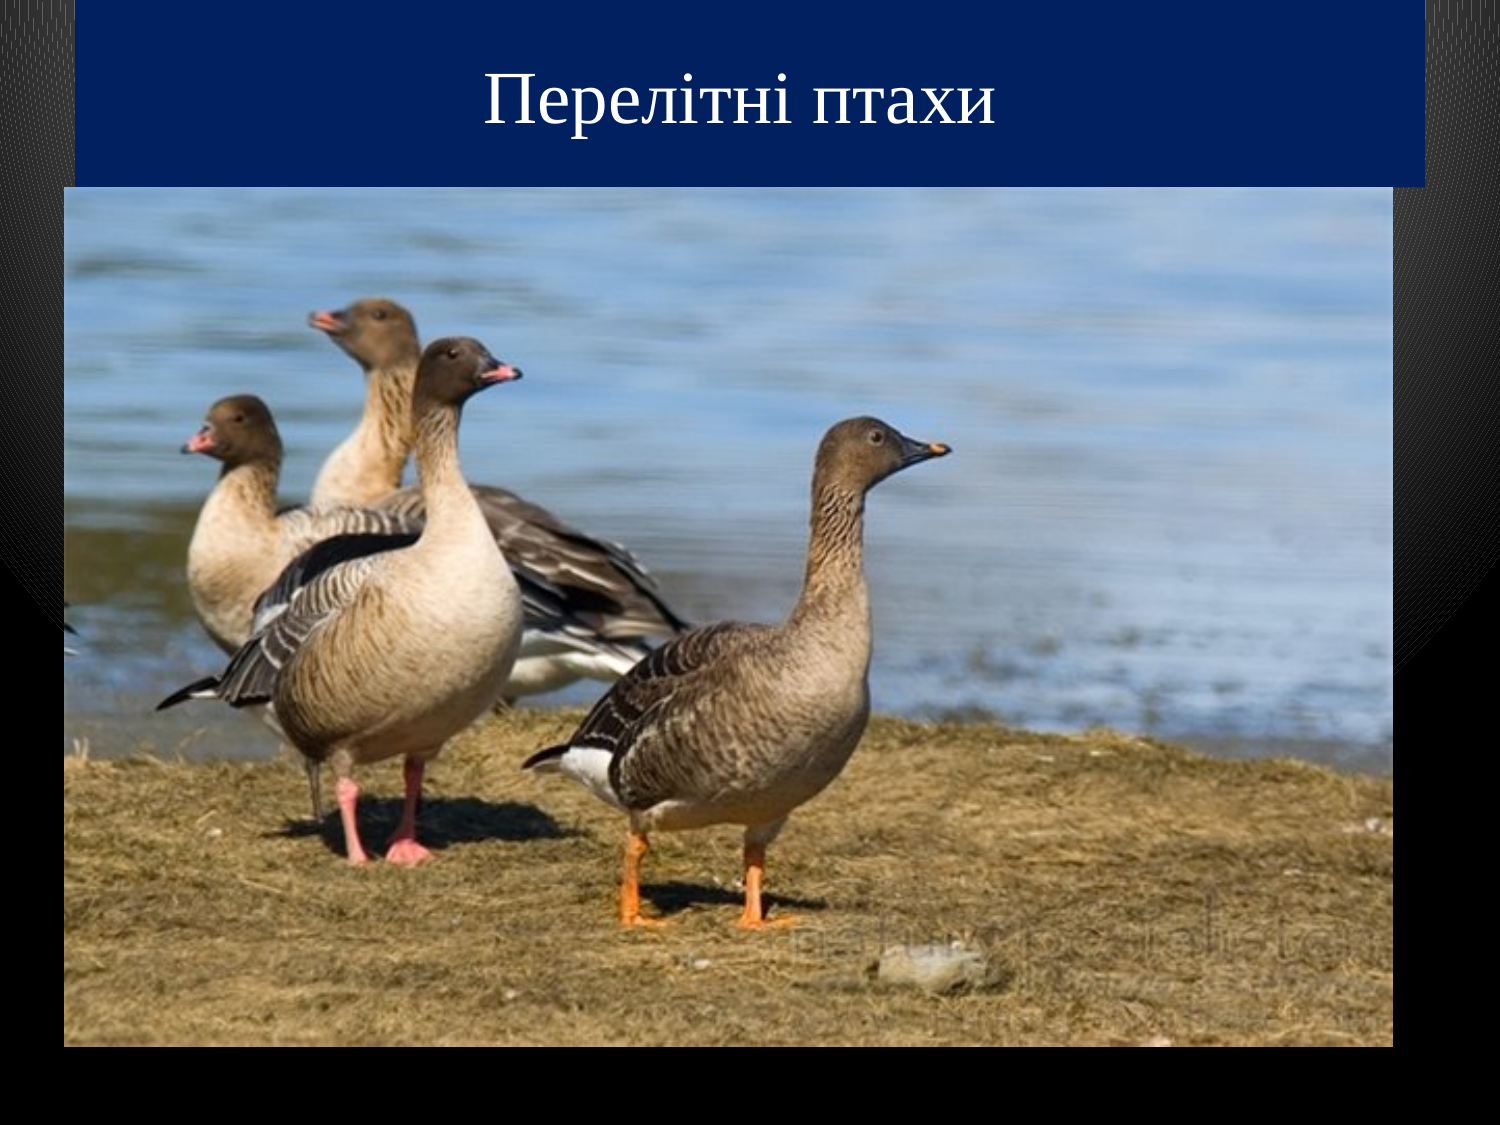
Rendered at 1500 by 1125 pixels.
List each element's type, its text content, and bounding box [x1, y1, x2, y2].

title Перелітні птахи [75, 0, 1425, 188]
picture [64, 187, 1393, 1047]
